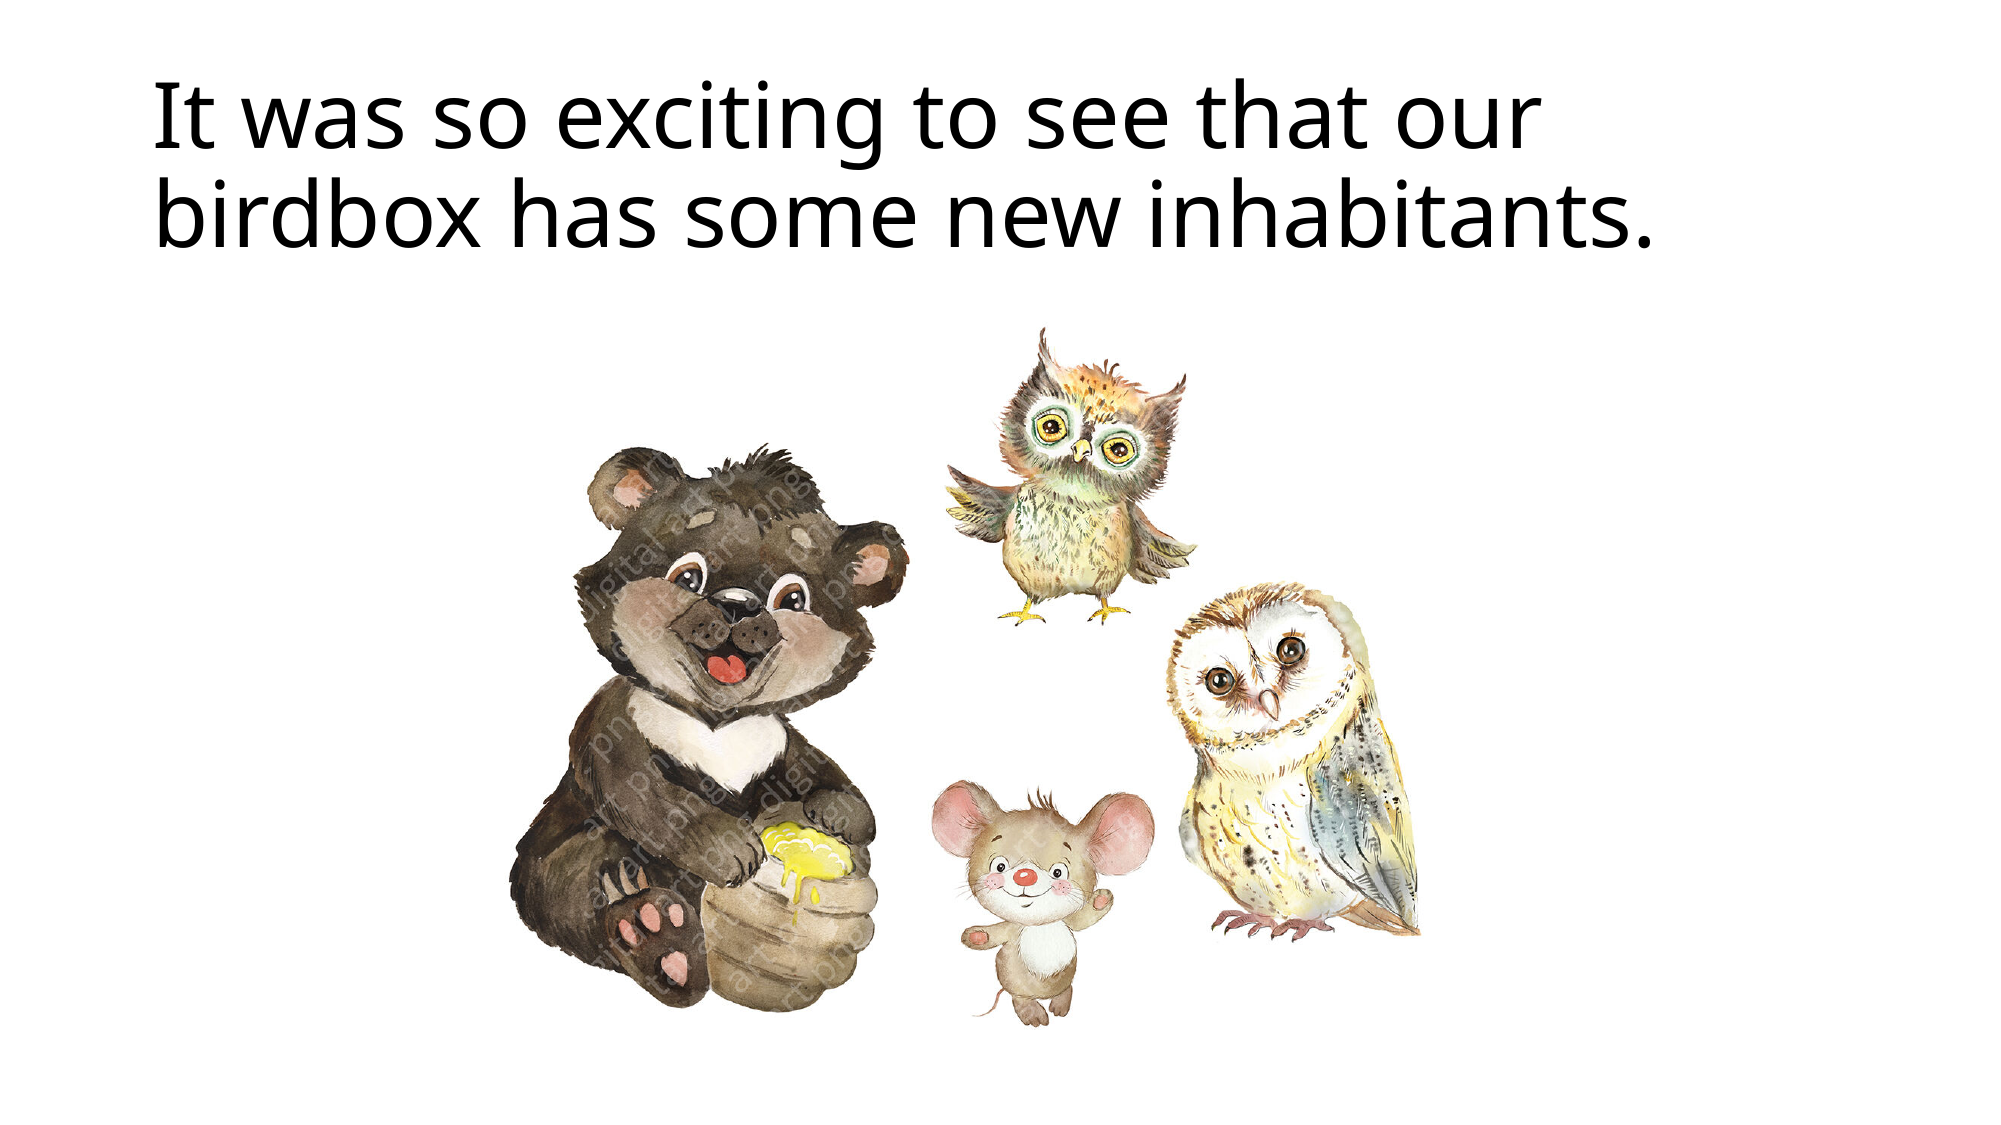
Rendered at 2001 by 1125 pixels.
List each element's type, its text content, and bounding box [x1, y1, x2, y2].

picture [395, 309, 1529, 1066]
title It was so exciting to see that our birdbox has some new inhabitants. [137, 59, 1863, 278]
